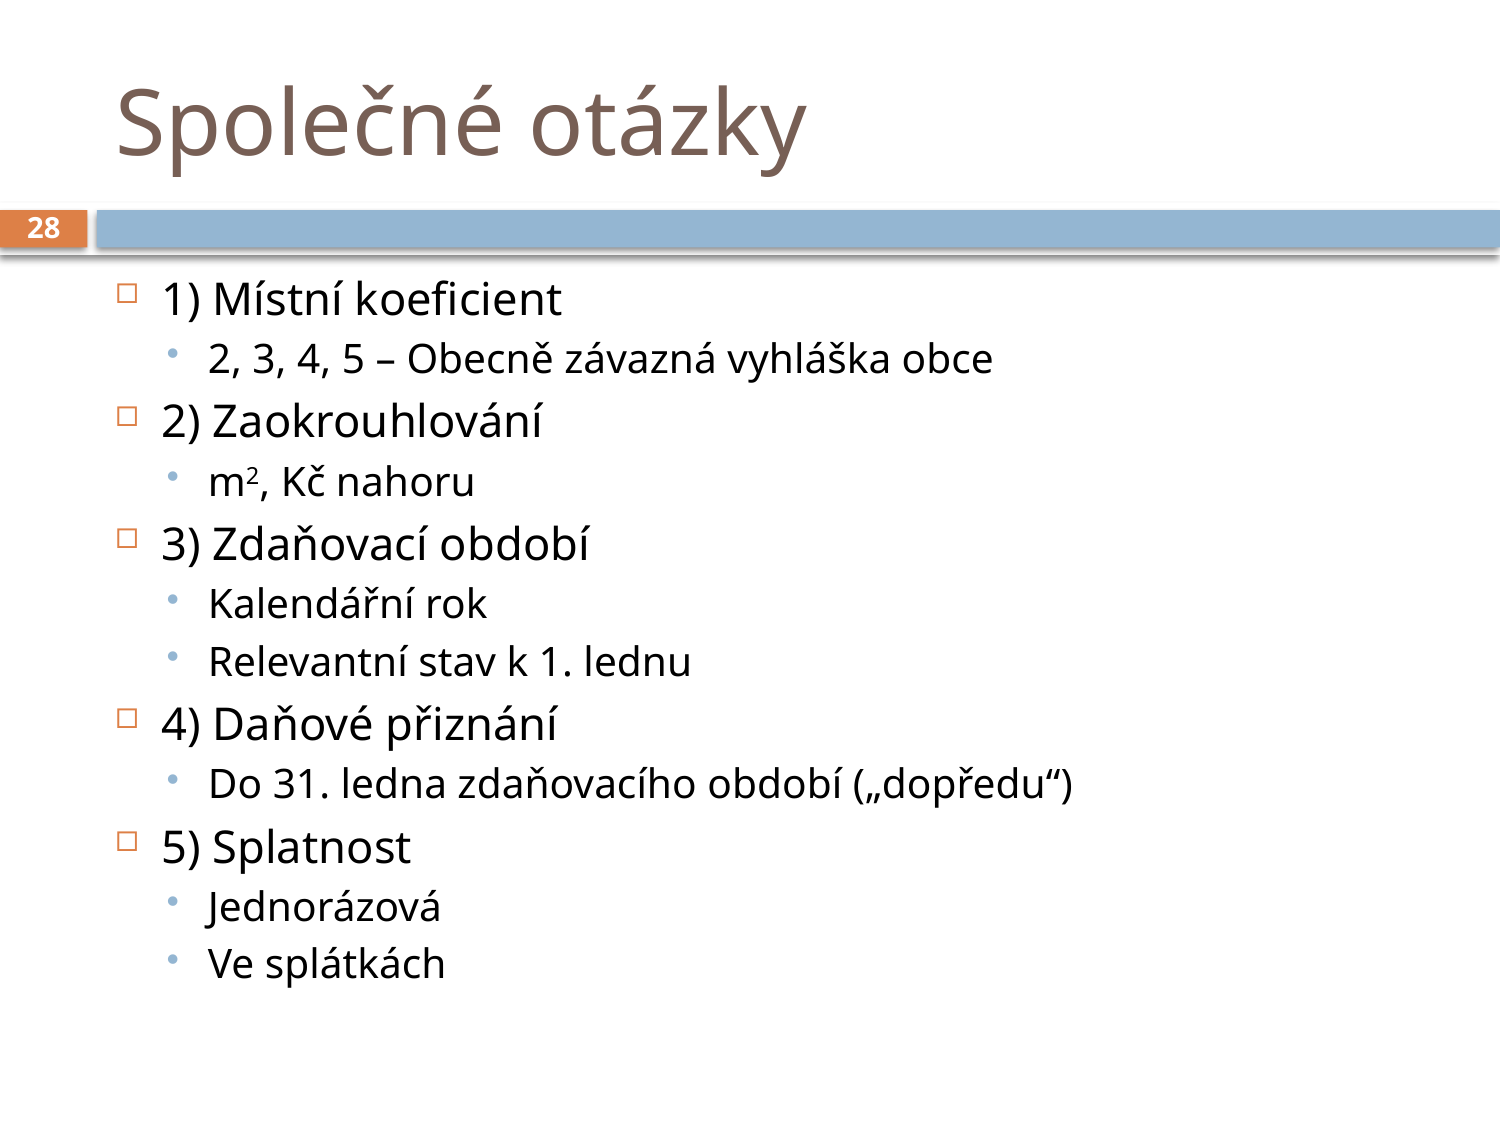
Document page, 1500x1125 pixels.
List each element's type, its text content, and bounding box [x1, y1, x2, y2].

slide_number 28 [0, 208, 88, 249]
list 1) Místní koeficient 2, 3, 4, 5 – Obecně závazná vyhláška obce 2) Zaokrouhlování m2, Kč nahoru 3) Zdaňovací období Kalendářní rok Relevantní stav k 1. lednu 4) Daňové přiznání Do 31. ledna zdaňovacího období („dopředu“) 5) Splatnost Jednorázová Ve splátkách [100, 262, 1438, 1000]
title Společné otázky [100, 37, 1438, 200]
